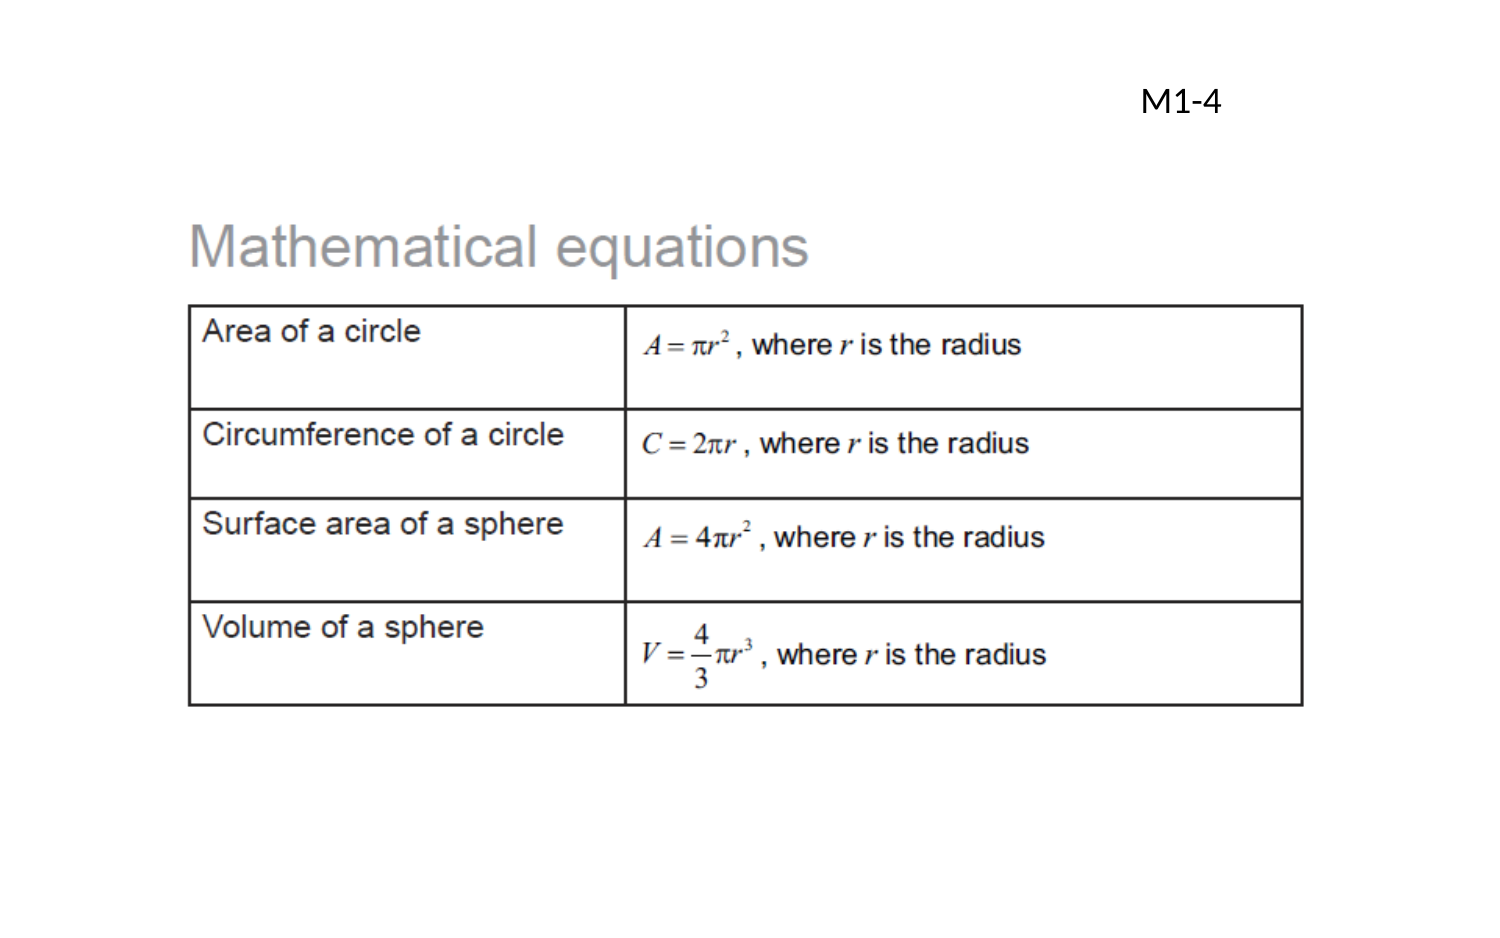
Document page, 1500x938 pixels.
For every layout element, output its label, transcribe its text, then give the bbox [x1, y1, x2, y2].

picture [181, 216, 1319, 721]
text_box M1-4 [1125, 68, 1237, 129]
